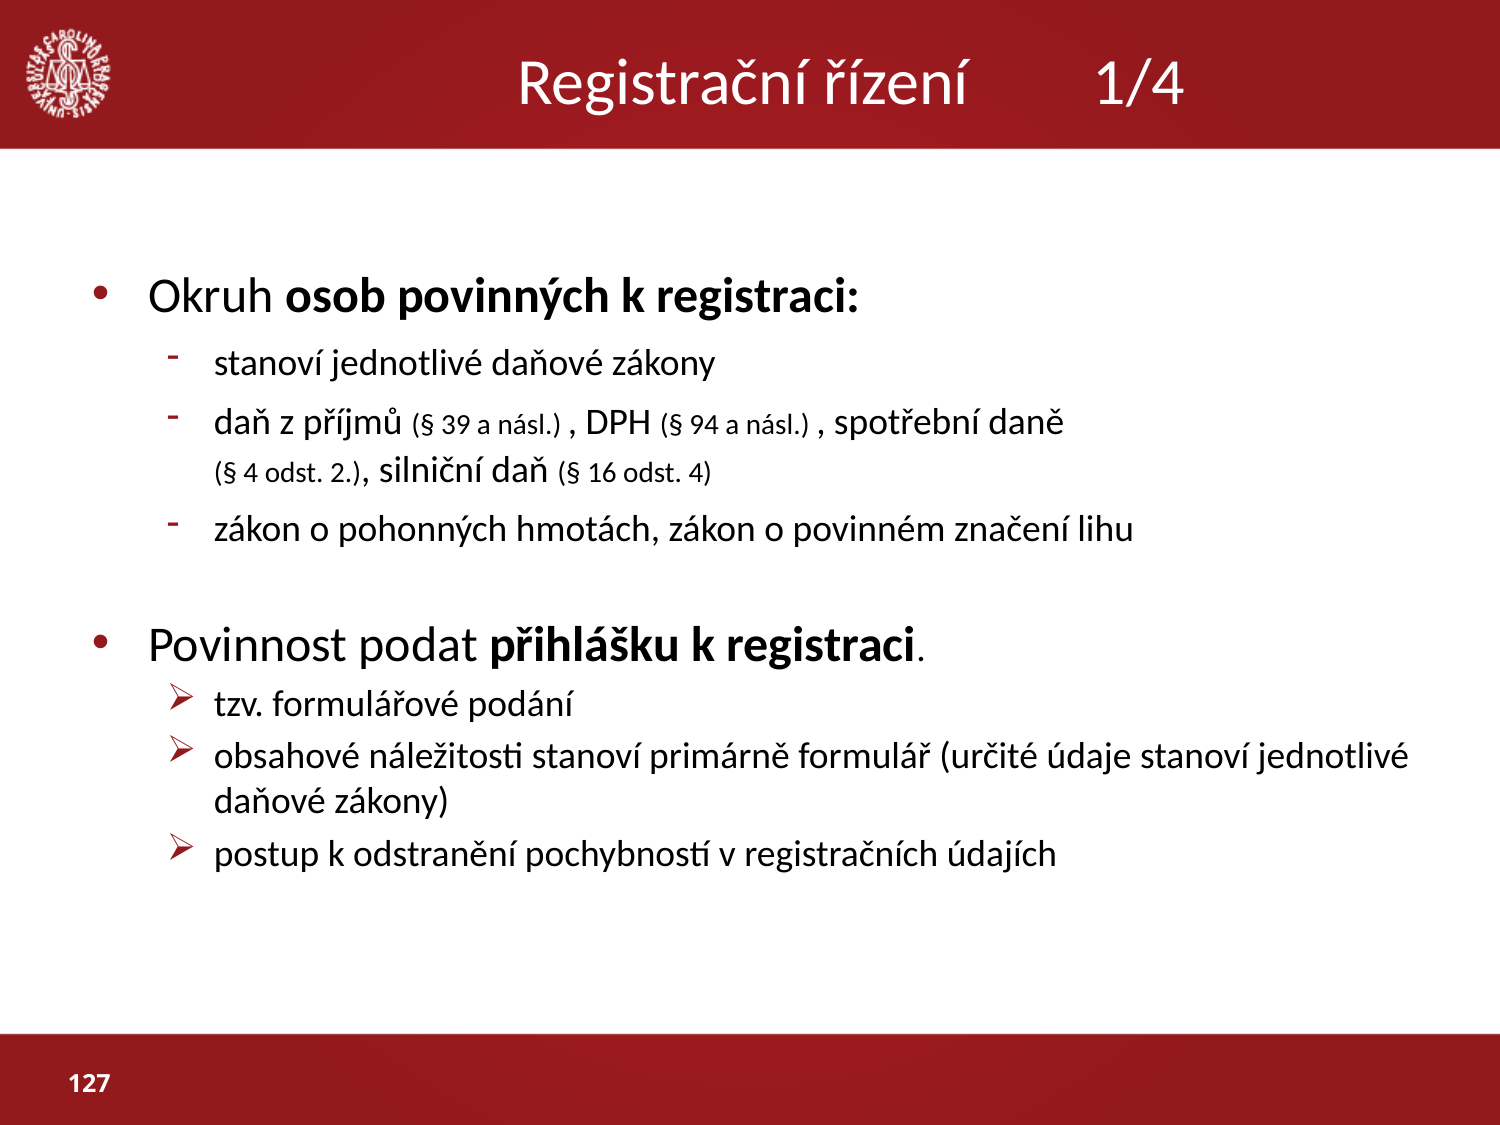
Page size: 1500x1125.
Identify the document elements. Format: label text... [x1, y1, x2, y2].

text_box 127 [53, 1060, 276, 1110]
title Registrační řízení 1/4 [277, 30, 1425, 126]
picture [0, 0, 1500, 1125]
list Okruh osob povinných k registraci: stanoví jednotlivé daňové zákony daň z příjmů (§ 39 a násl.) , DPH (§ 94 a násl.) , spotřební daně (§ 4 odst. 2.), silniční daň (§ 16 odst. 4) zákon o pohonných hmotách, zákon o povinném značení lihu Povinnost podat přihlášku k registraci. tzv. formulářové podání obsahové náležitosti stanoví primárně formulář (určité údaje stanoví jednotlivé daňové zákony) postup k odstranění pochybností v registračních údajích [76, 219, 1427, 986]
